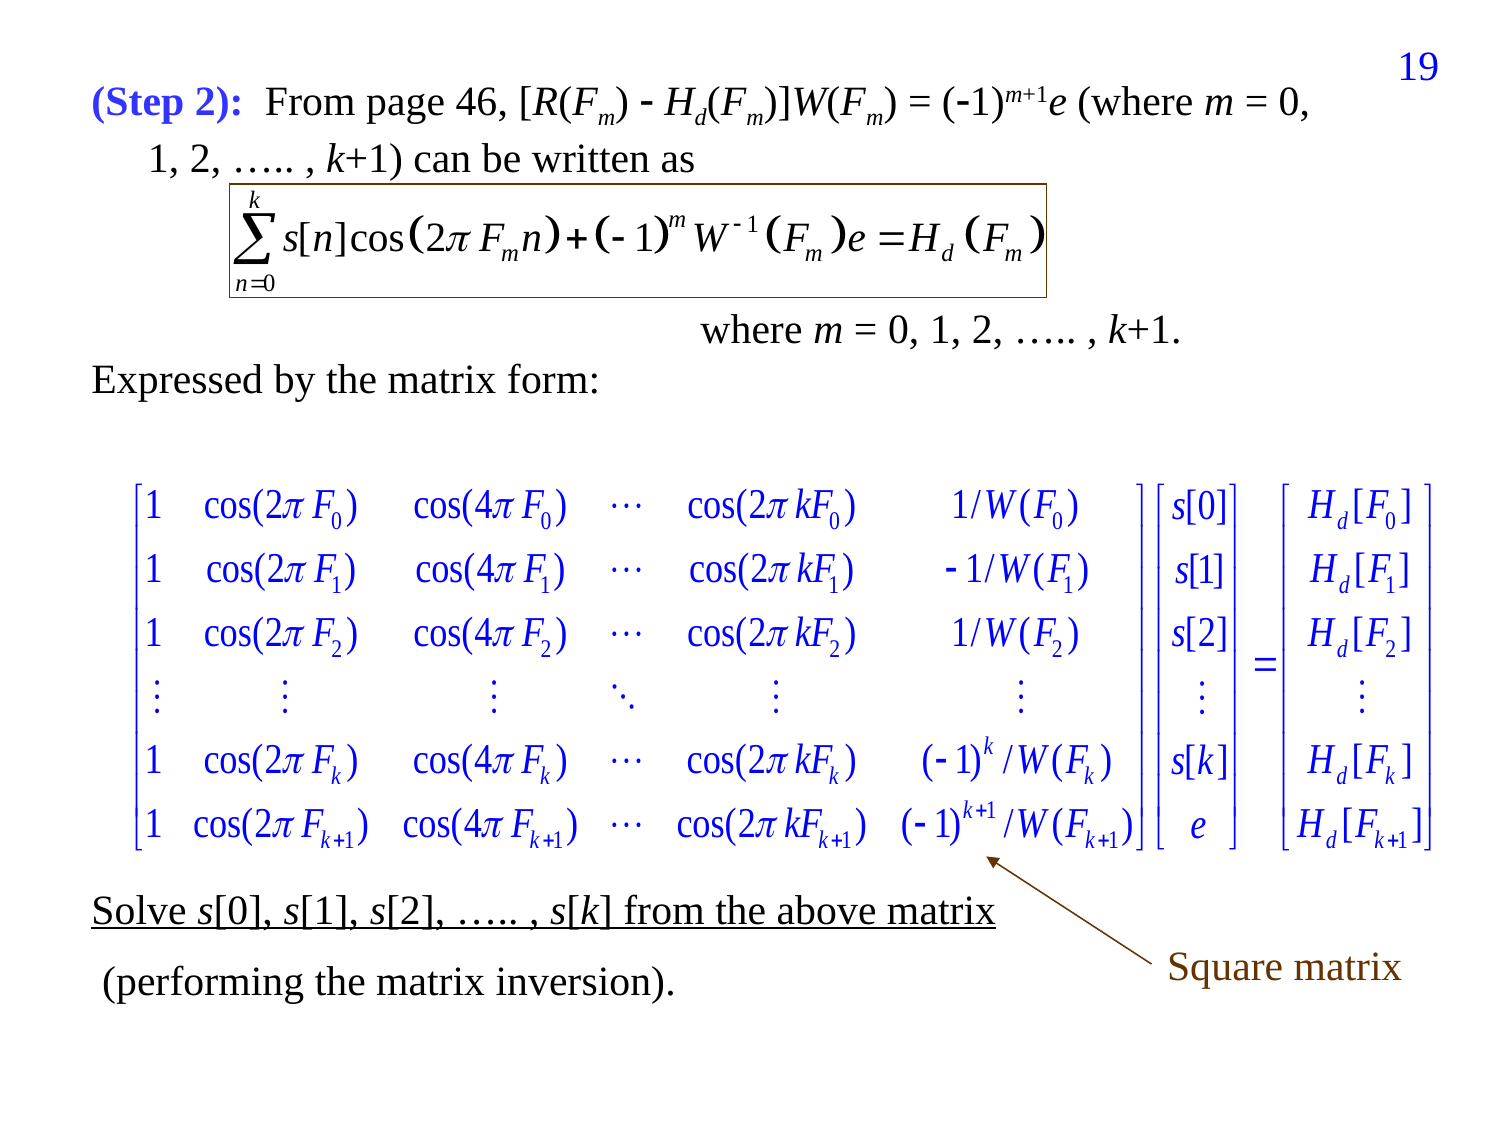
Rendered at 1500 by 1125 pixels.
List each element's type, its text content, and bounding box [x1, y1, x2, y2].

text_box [229, 184, 1046, 298]
text_box Square matrix [1152, 931, 1418, 997]
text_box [129, 478, 1441, 857]
slide_number 59 [1104, 30, 1455, 110]
text_box (Step 2): From page 46, [R(Fm)  Hd(Fm)]W(Fm) = (1)m+1e (where m = 0, 1, 2, ….. , k+1) can be written as where m = 0, 1, 2, ….. , k+1. Expressed by the matrix form: Solve s[0], s[1], s[2], ….. , s[k] from the above matrix (performing the matrix inversion). [76, 66, 1329, 1012]
